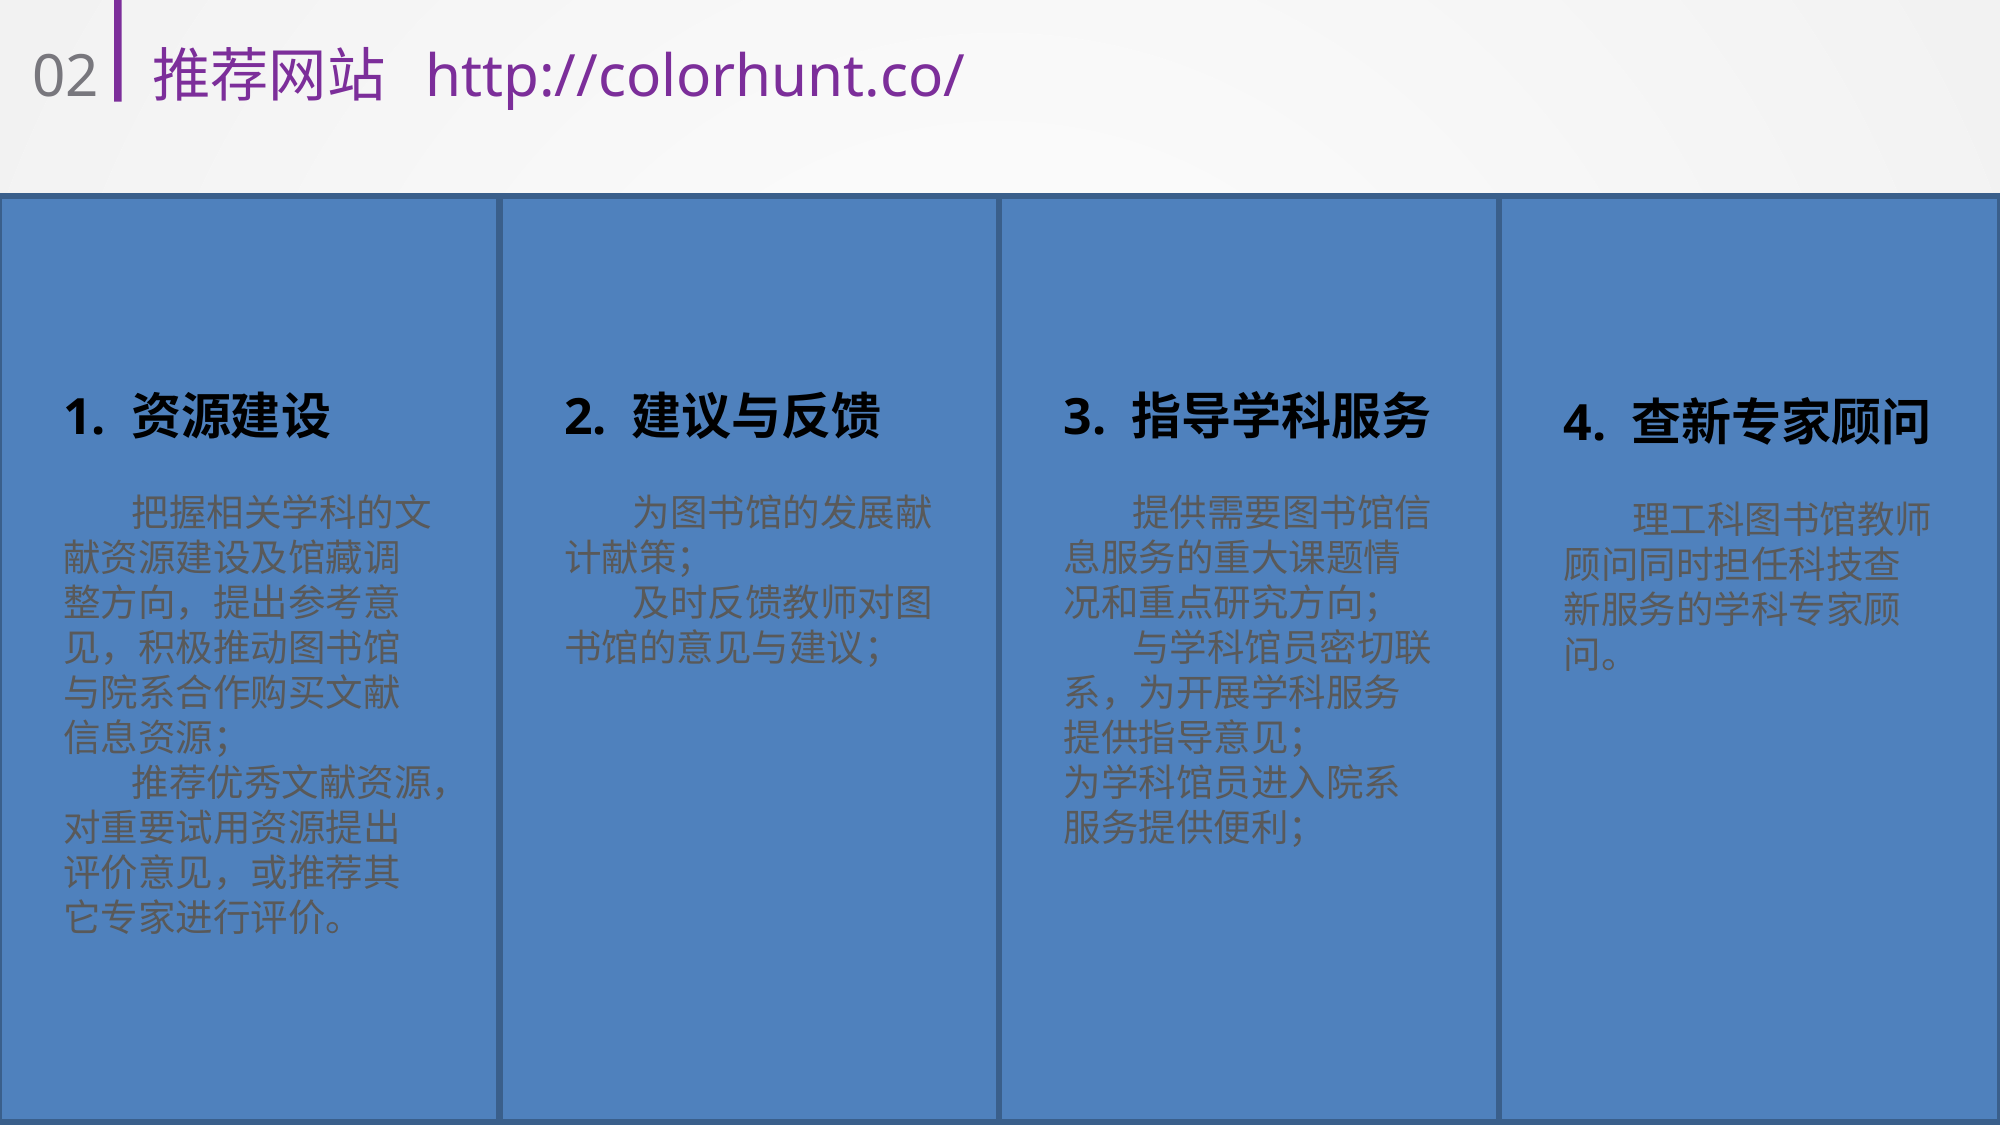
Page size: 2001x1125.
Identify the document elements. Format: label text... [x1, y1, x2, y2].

text_box 02 [17, 30, 126, 116]
text_box 1. 资源建设 把握相关学科的文献资源建设及馆藏调整方向，提出参考意见，积极推动图书馆与院系合作购买文献信息资源； 推荐优秀文献资源，对重要试用资源提出评价意见，或推荐其它专家进行评价。 [48, 376, 451, 947]
text_box [0, 194, 498, 1124]
text_box 推荐网站 http://colorhunt.co/ [137, 30, 1627, 116]
text_box 2. 建议与反馈 为图书馆的发展献计献策； 及时反馈教师对图书馆的意见与建议； [549, 376, 951, 677]
text_box [1497, 194, 2000, 1124]
text_box [112, 0, 124, 30]
text_box 4. 查新专家顾问 理工科图书馆教师顾问同时担任科技查新服务的学科专家顾问。 [1549, 383, 1951, 684]
text_box 3. 指导学科服务 提供需要图书馆信息服务的重大课题情况和重点研究方向； 与学科馆员密切联系，为开展学科服务提供指导意见； 为学科馆员进入院系服务提供便利； [1048, 376, 1451, 857]
text_box [997, 194, 1497, 1124]
text_box [498, 194, 997, 1124]
